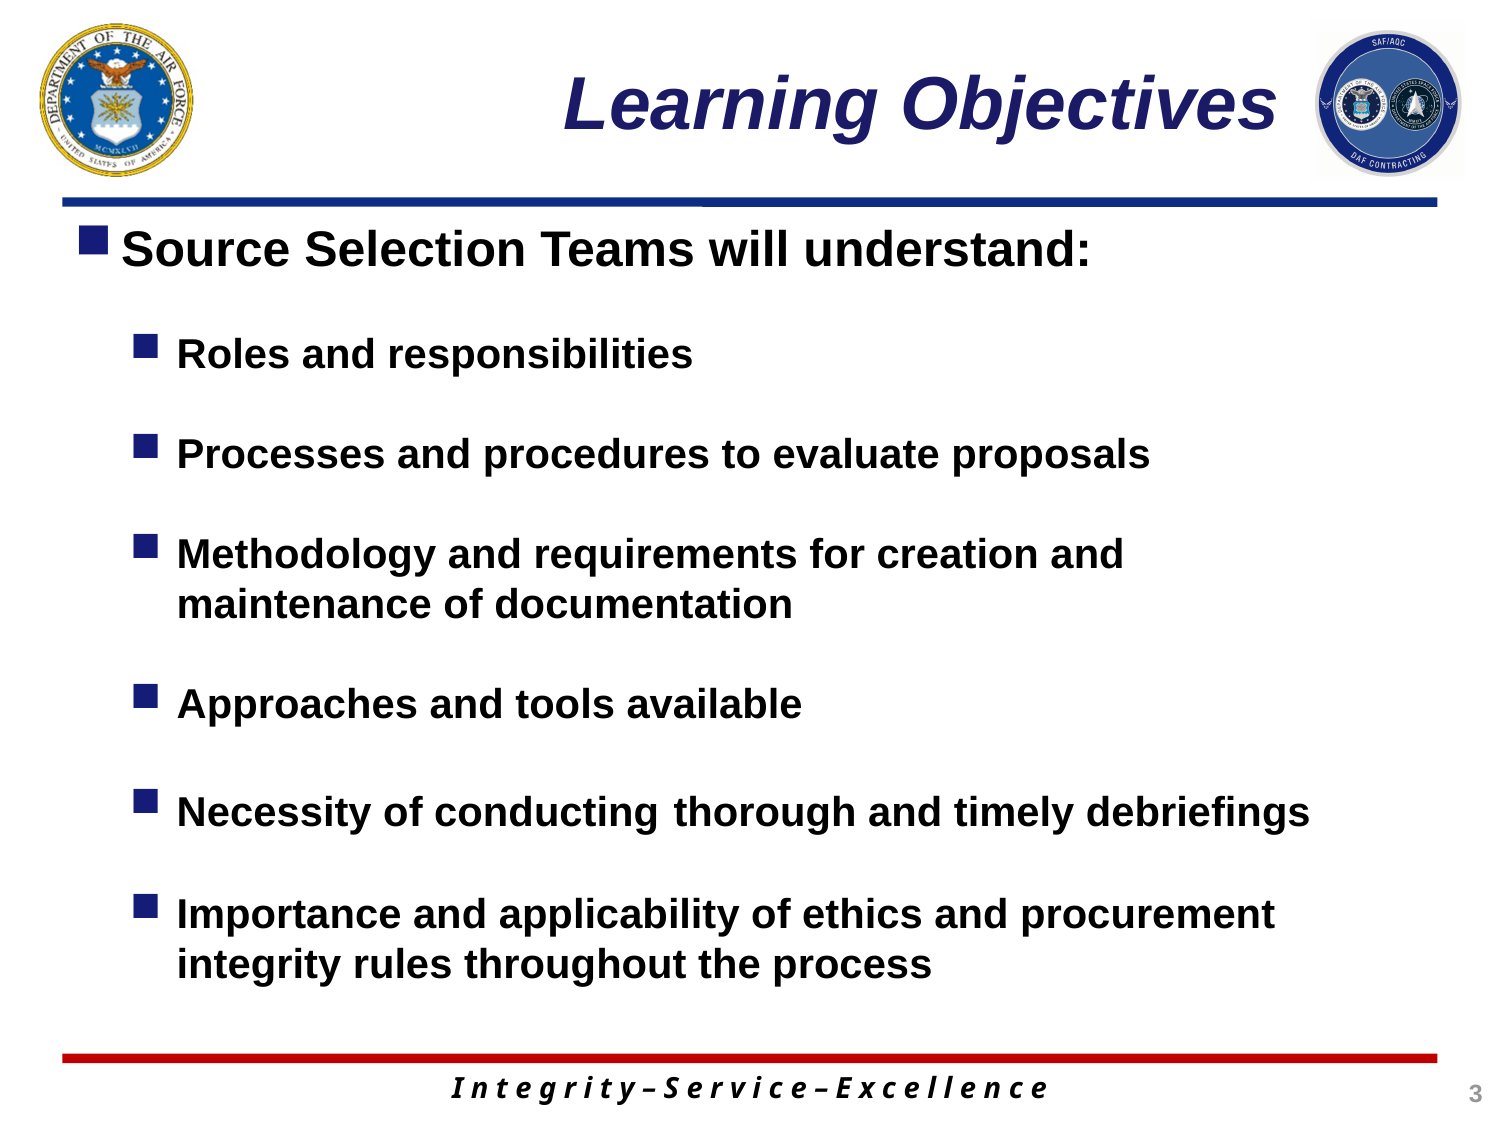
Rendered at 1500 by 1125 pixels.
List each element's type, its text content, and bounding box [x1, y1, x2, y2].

slide_number 3 [1310, 1070, 1499, 1121]
picture [33, 12, 200, 187]
list Source Selection Teams will understand: Roles and responsibilities Processes and procedures to evaluate proposals Methodology and requirements for creation and maintenance of documentation Approaches and tools available Necessity of conducting thorough and timely debriefings Importance and applicability of ethics and procurement integrity rules throughout the process [12, 209, 1374, 988]
title Learning Objectives [487, 24, 1295, 176]
picture [1310, 19, 1465, 181]
